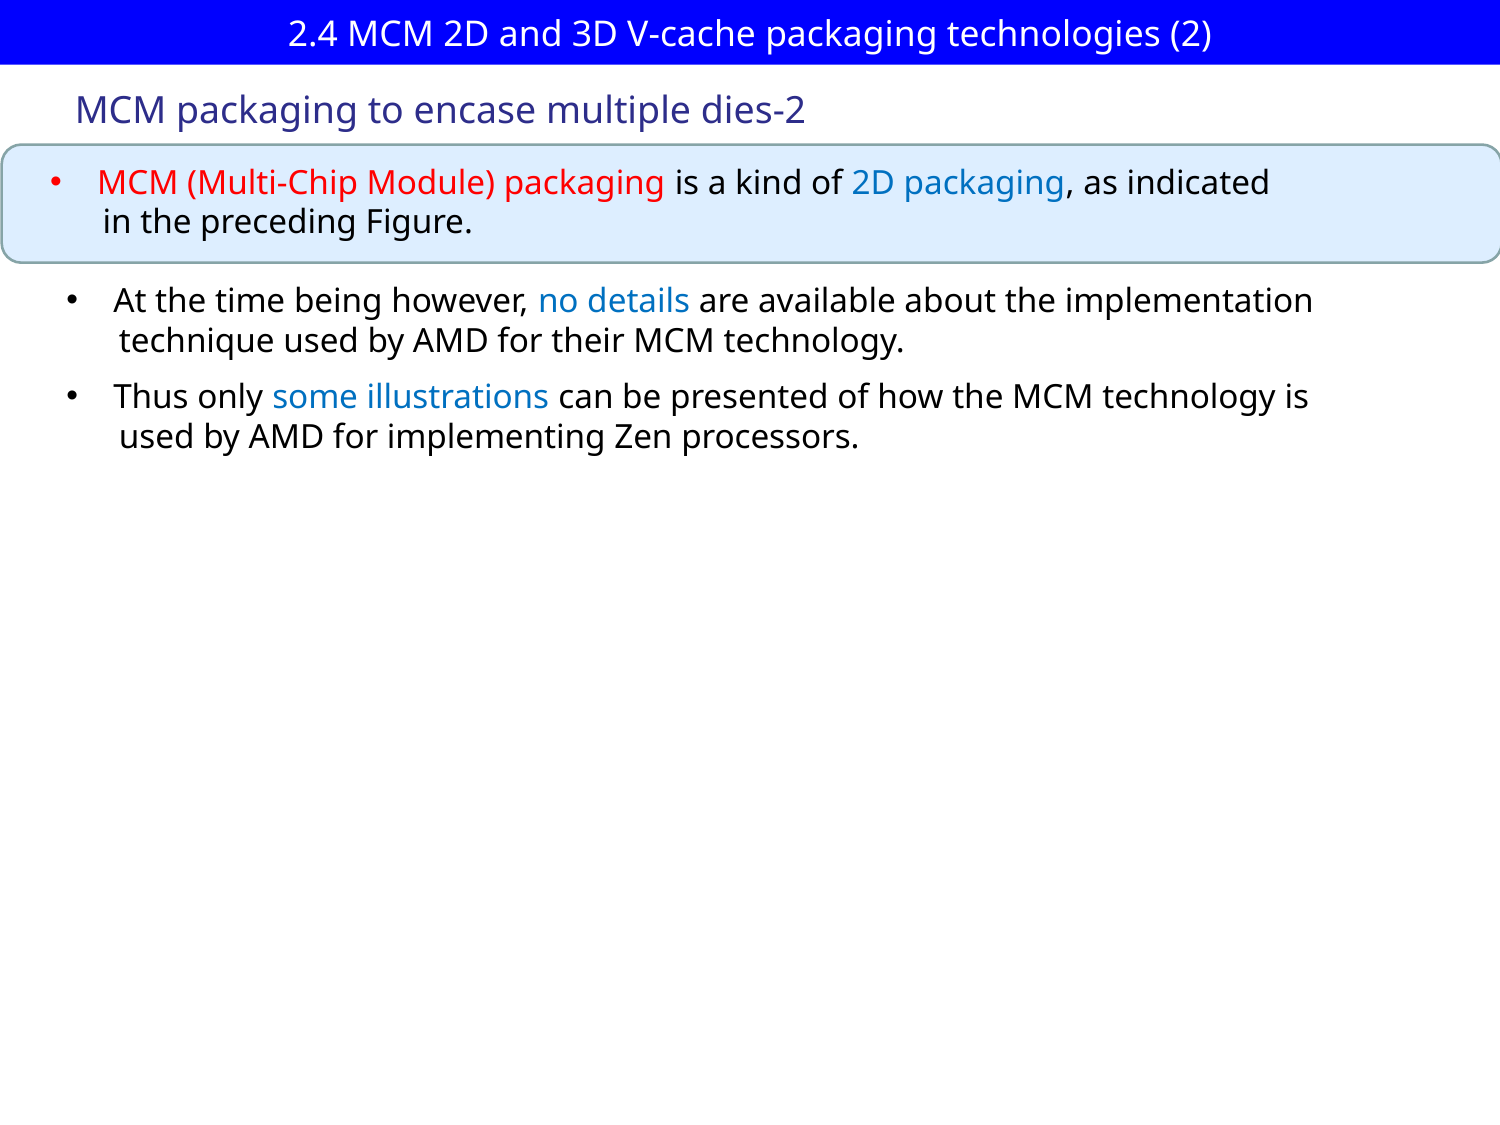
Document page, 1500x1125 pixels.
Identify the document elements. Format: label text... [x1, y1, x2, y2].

text_box Thus only some illustrations can be presented of how the MCM technology is used by AMD for implementing Zen processors. [51, 368, 1464, 461]
text_box MCM (Multi-Chip Module) packaging is a kind of 2D packaging, as indicated in the preceding Figure. [35, 153, 1407, 254]
text_box MCM packaging to encase multiple dies-2 [59, 78, 832, 139]
text_box At the time being however, no details are available about the implementation technique used by AMD for their MCM technology. [51, 272, 1487, 367]
title 2.4 MCM 2D and 3D V-cache packaging technologies (2) [0, 0, 1500, 65]
text_box [1, 144, 1500, 263]
